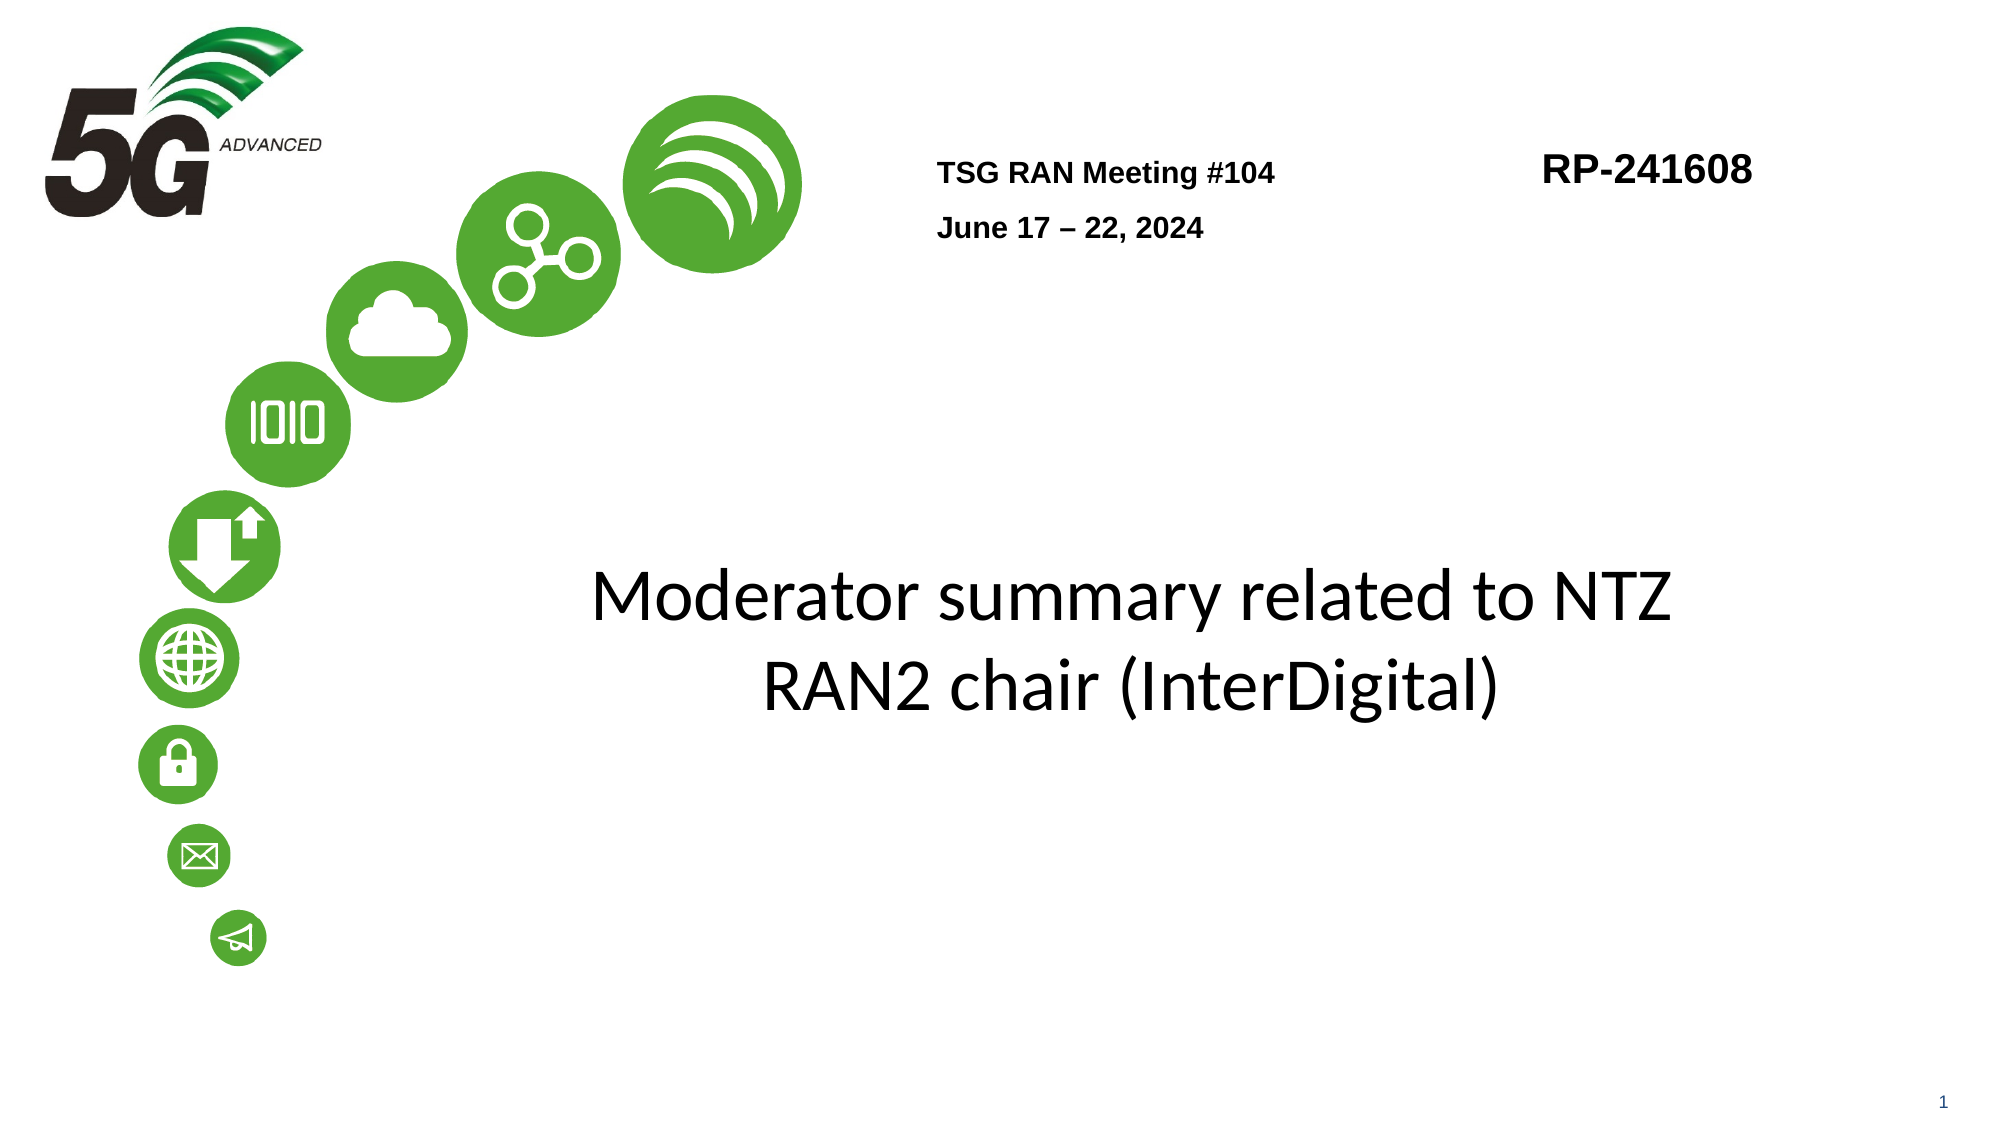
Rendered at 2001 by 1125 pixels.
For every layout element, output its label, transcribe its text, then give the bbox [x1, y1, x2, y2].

title Moderator summary related to NTZ RAN2 chair (InterDigital) [282, 514, 1983, 756]
picture [22, 0, 882, 1039]
text_box TSG RAN Meeting #104 RP-241608 June 17 – 22, 2024 [922, 134, 1982, 252]
